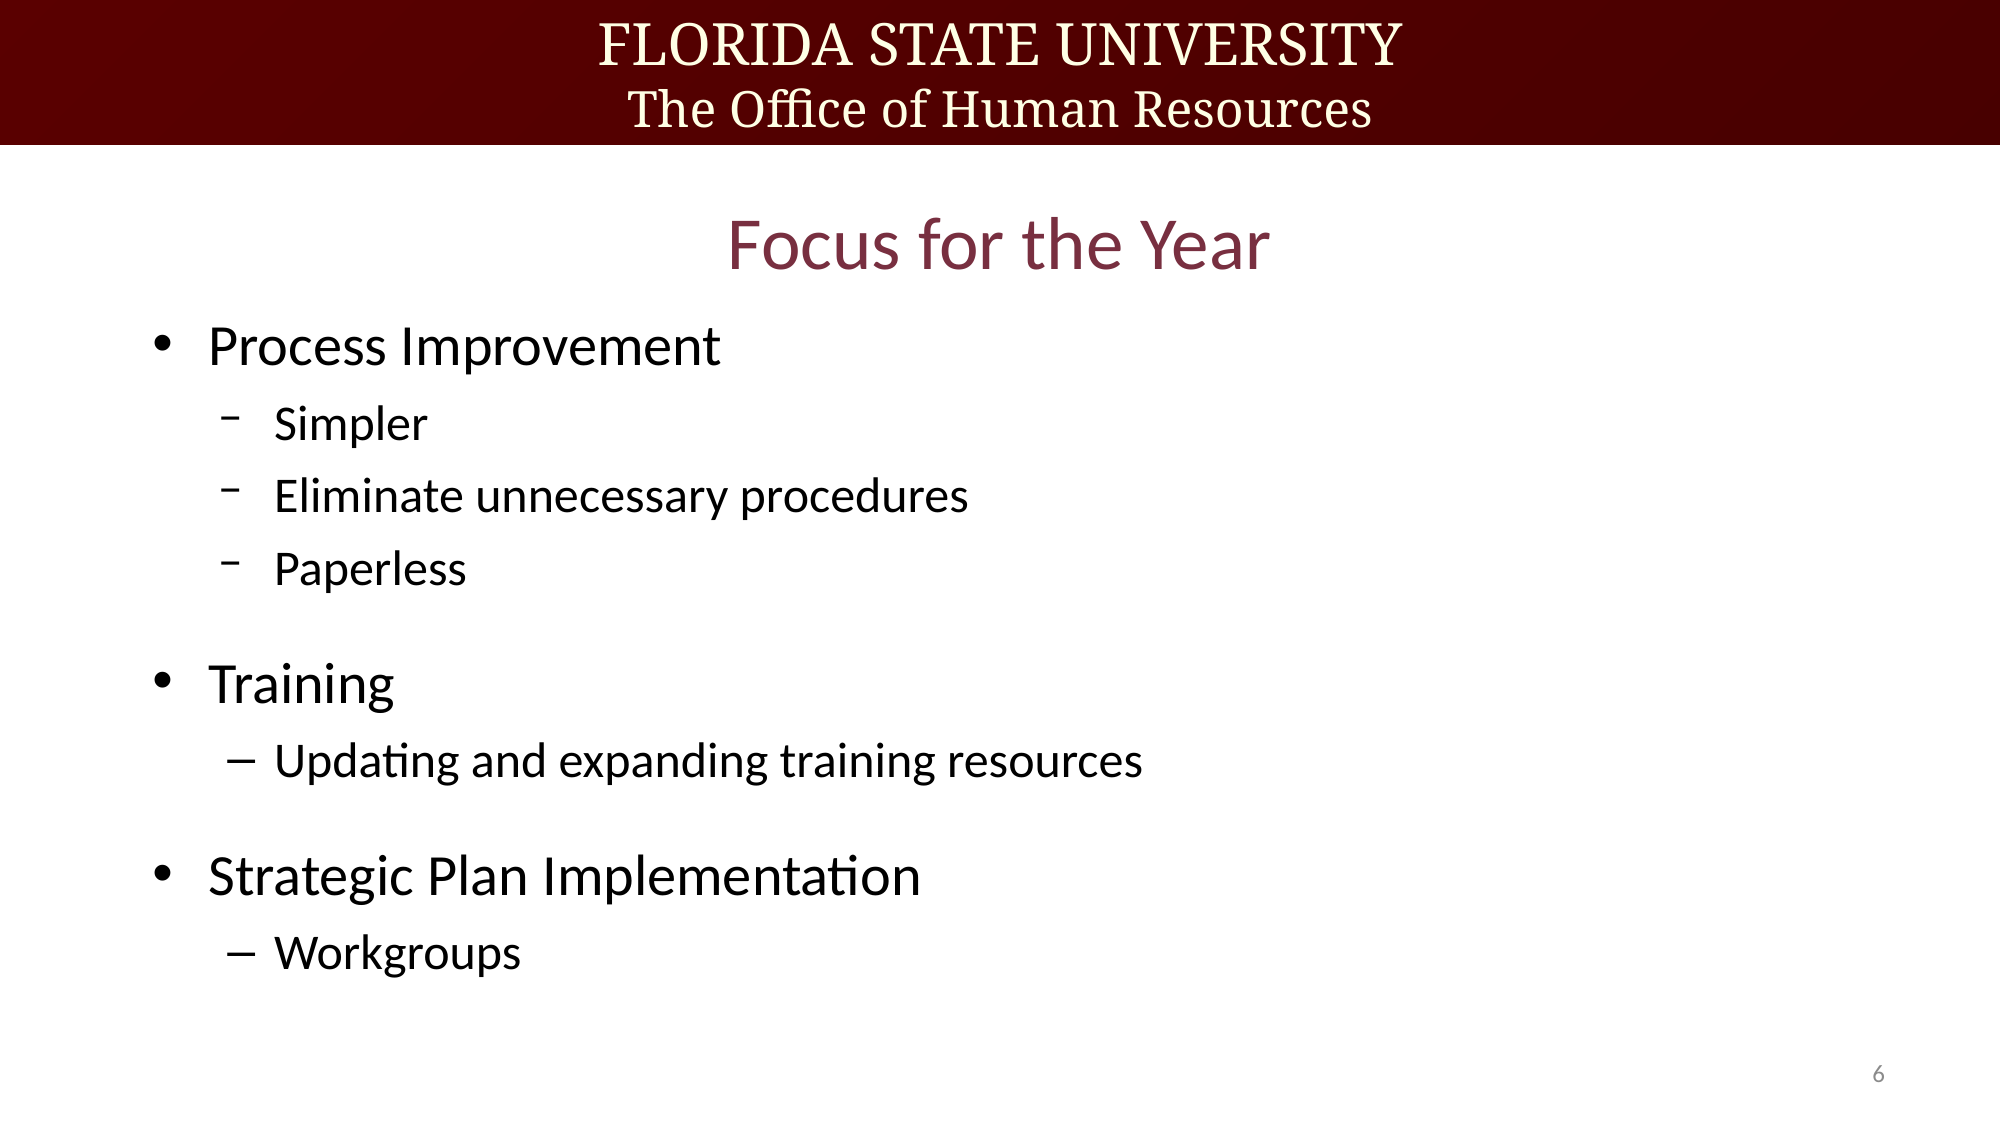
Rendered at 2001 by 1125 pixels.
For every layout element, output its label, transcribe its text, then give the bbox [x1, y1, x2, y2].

slide_number 6 [1433, 1042, 1900, 1103]
list Process Improvement Simpler Eliminate unnecessary procedures Paperless Training Updating and expanding training resources Strategic Plan Implementation Workgroups [137, 300, 1863, 1063]
title Focus for the Year [99, 187, 1900, 300]
